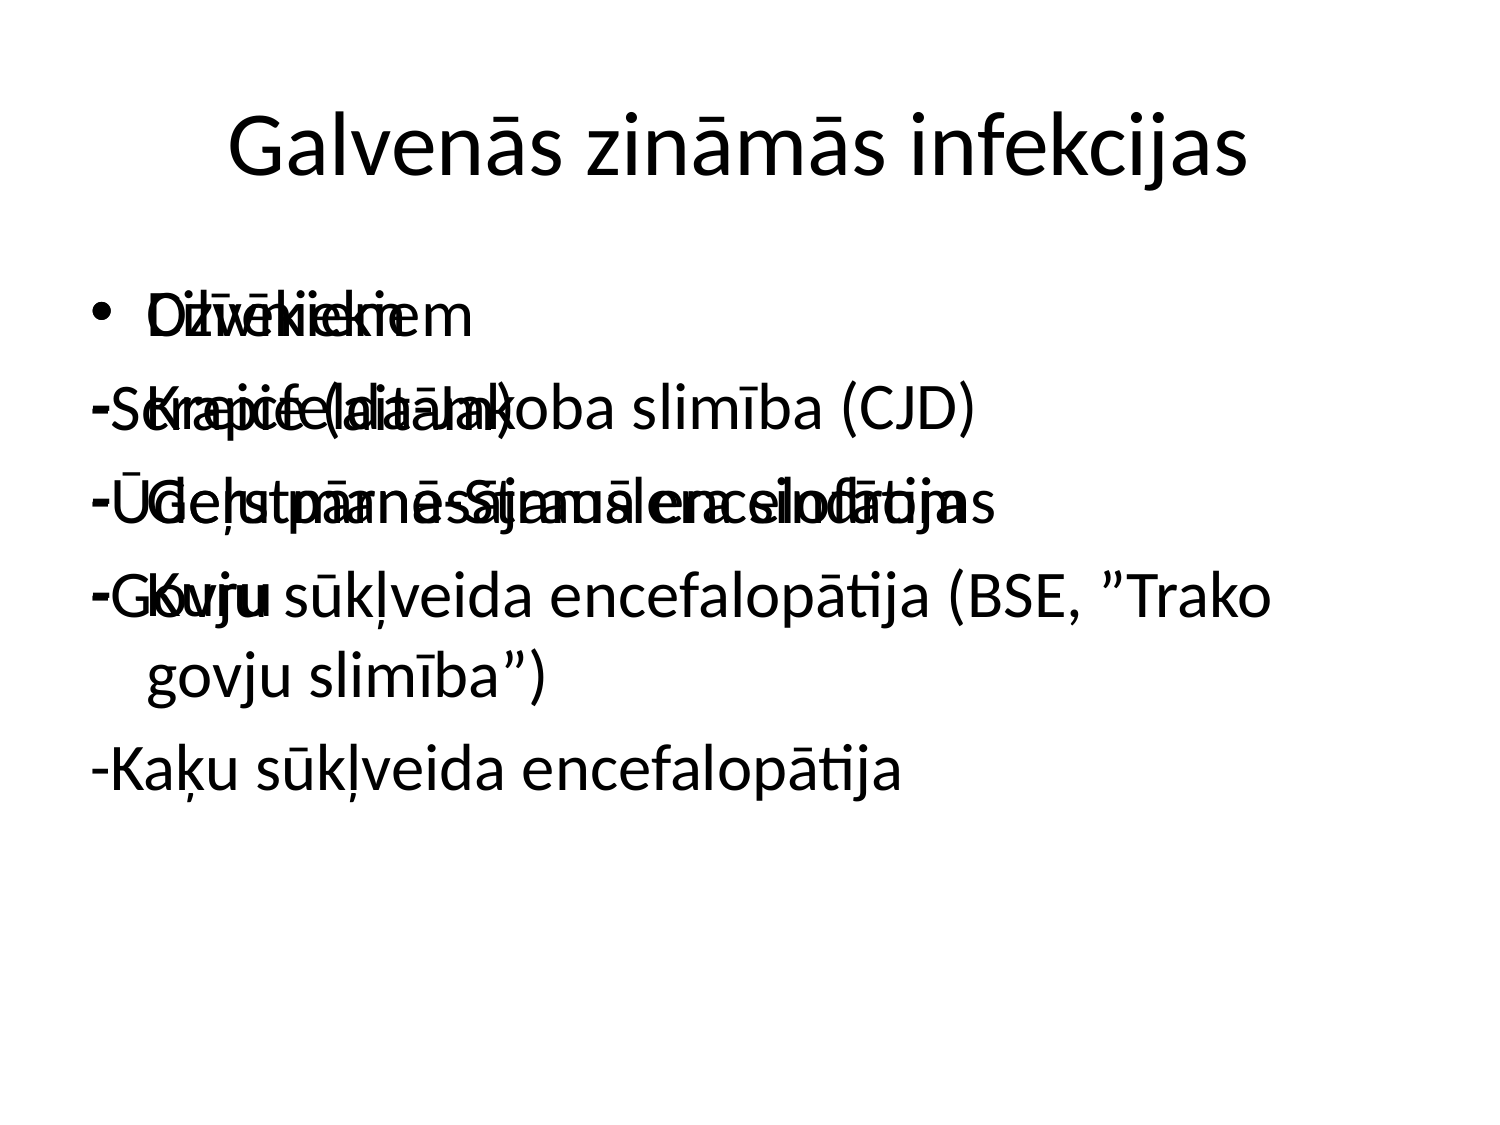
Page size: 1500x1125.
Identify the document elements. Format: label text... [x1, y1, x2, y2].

list Cilvēkiem Kreicfelda-Jakoba slimība (CJD) Gerstmana-Strauslera sindroms Kuru [75, 262, 1425, 1005]
title Galvenās zināmās infekcijas [75, 45, 1425, 233]
